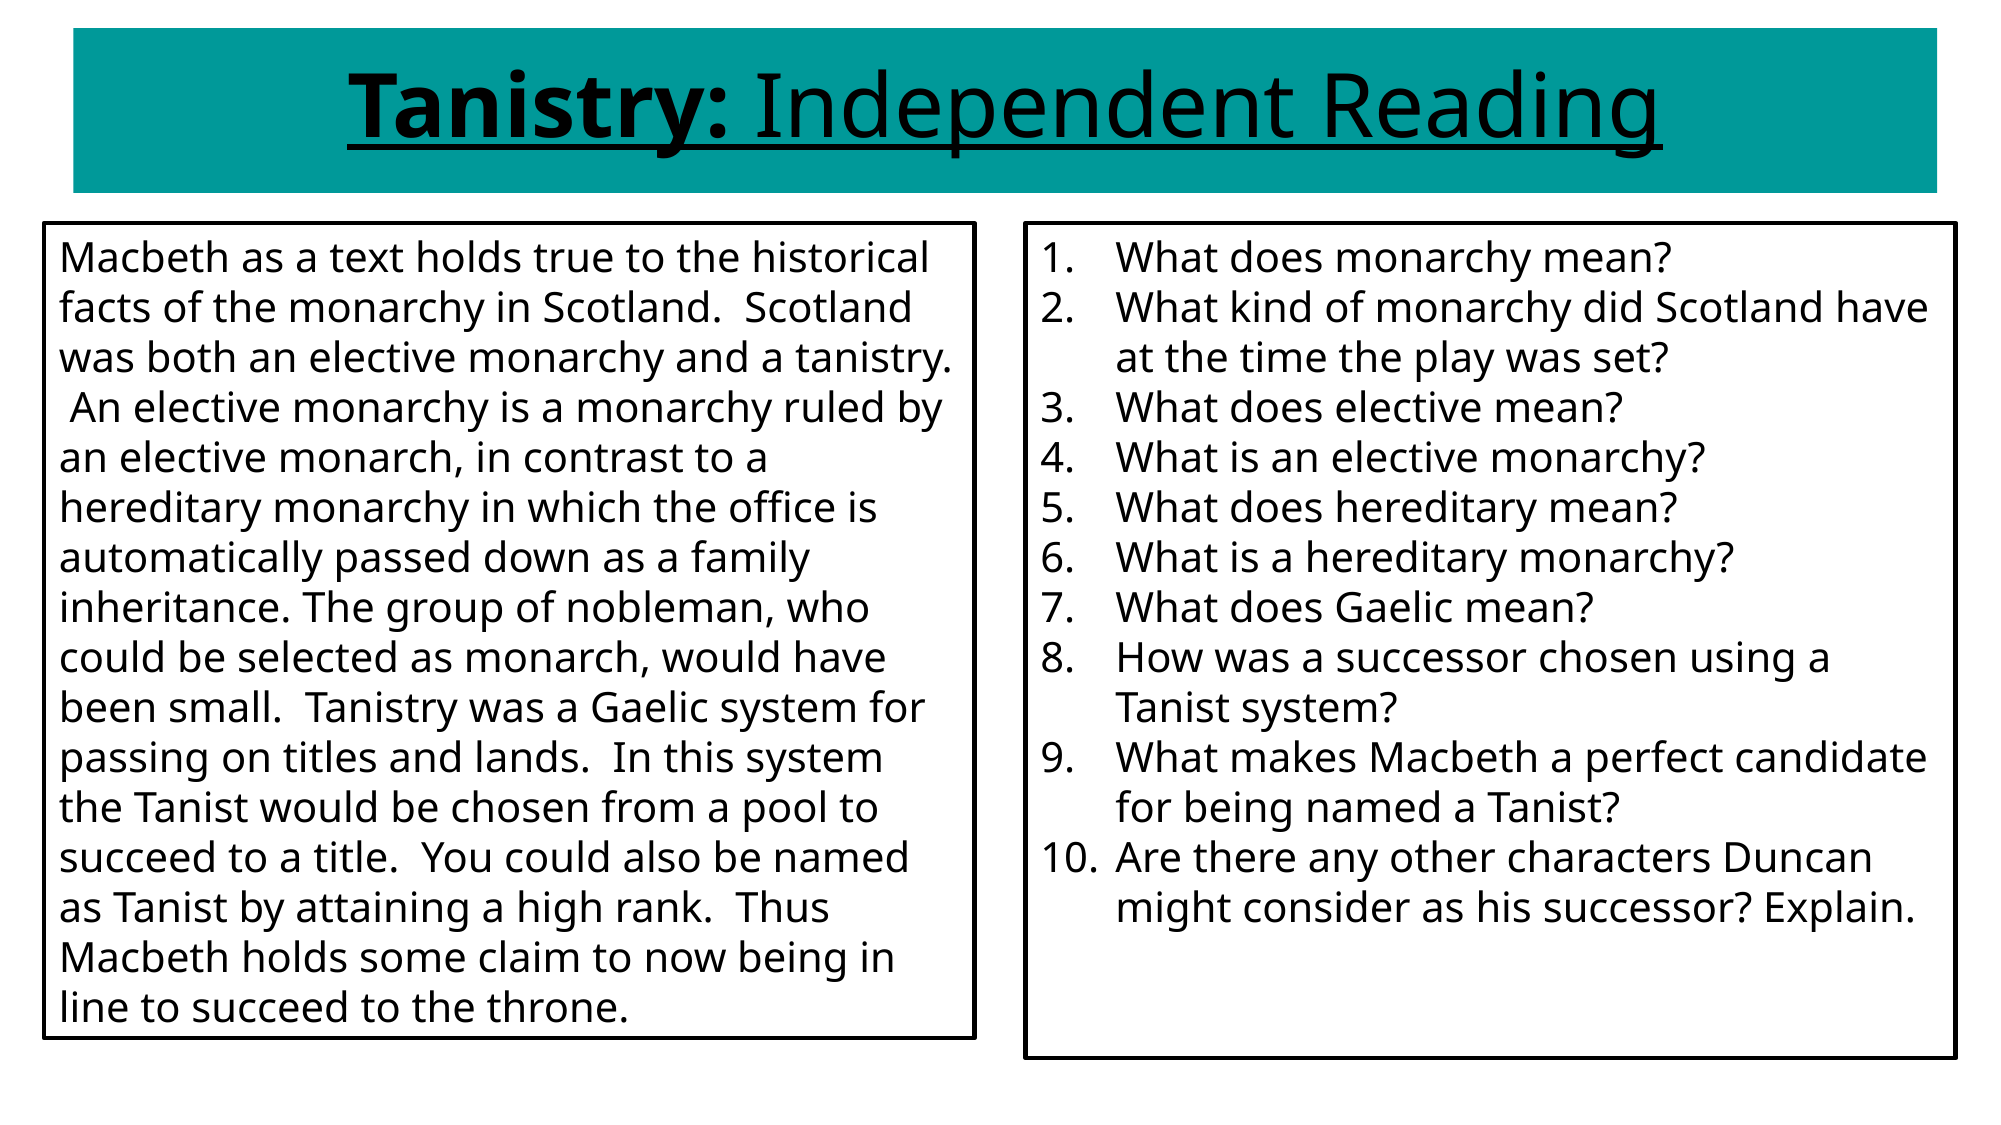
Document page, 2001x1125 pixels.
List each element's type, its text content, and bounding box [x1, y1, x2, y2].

text_box What does monarchy mean? What kind of monarchy did Scotland have at the time the play was set? What does elective mean? What is an elective monarchy? What does hereditary mean? What is a hereditary monarchy? What does Gaelic mean? How was a successor chosen using a Tanist system? What makes Macbeth a perfect candidate for being named a Tanist? Are there any other characters Duncan might consider as his successor? Explain. [1025, 223, 1956, 1059]
text_box Macbeth as a text holds true to the historical facts of the monarchy in Scotland. Scotland was both an elective monarchy and a tanistry. An elective monarchy is a monarchy ruled by an elective monarch, in contrast to a hereditary monarchy in which the office is automatically passed down as a family inheritance. The group of nobleman, who could be selected as monarch, would have been small. Tanistry was a Gaelic system for passing on titles and lands. In this system the Tanist would be chosen from a pool to succeed to a title. You could also be named as Tanist by attaining a high rank. Thus Macbeth holds some claim to now being in line to succeed to the throne. [44, 223, 975, 1039]
text_box Tanistry: Independent Reading [73, 28, 1938, 193]
